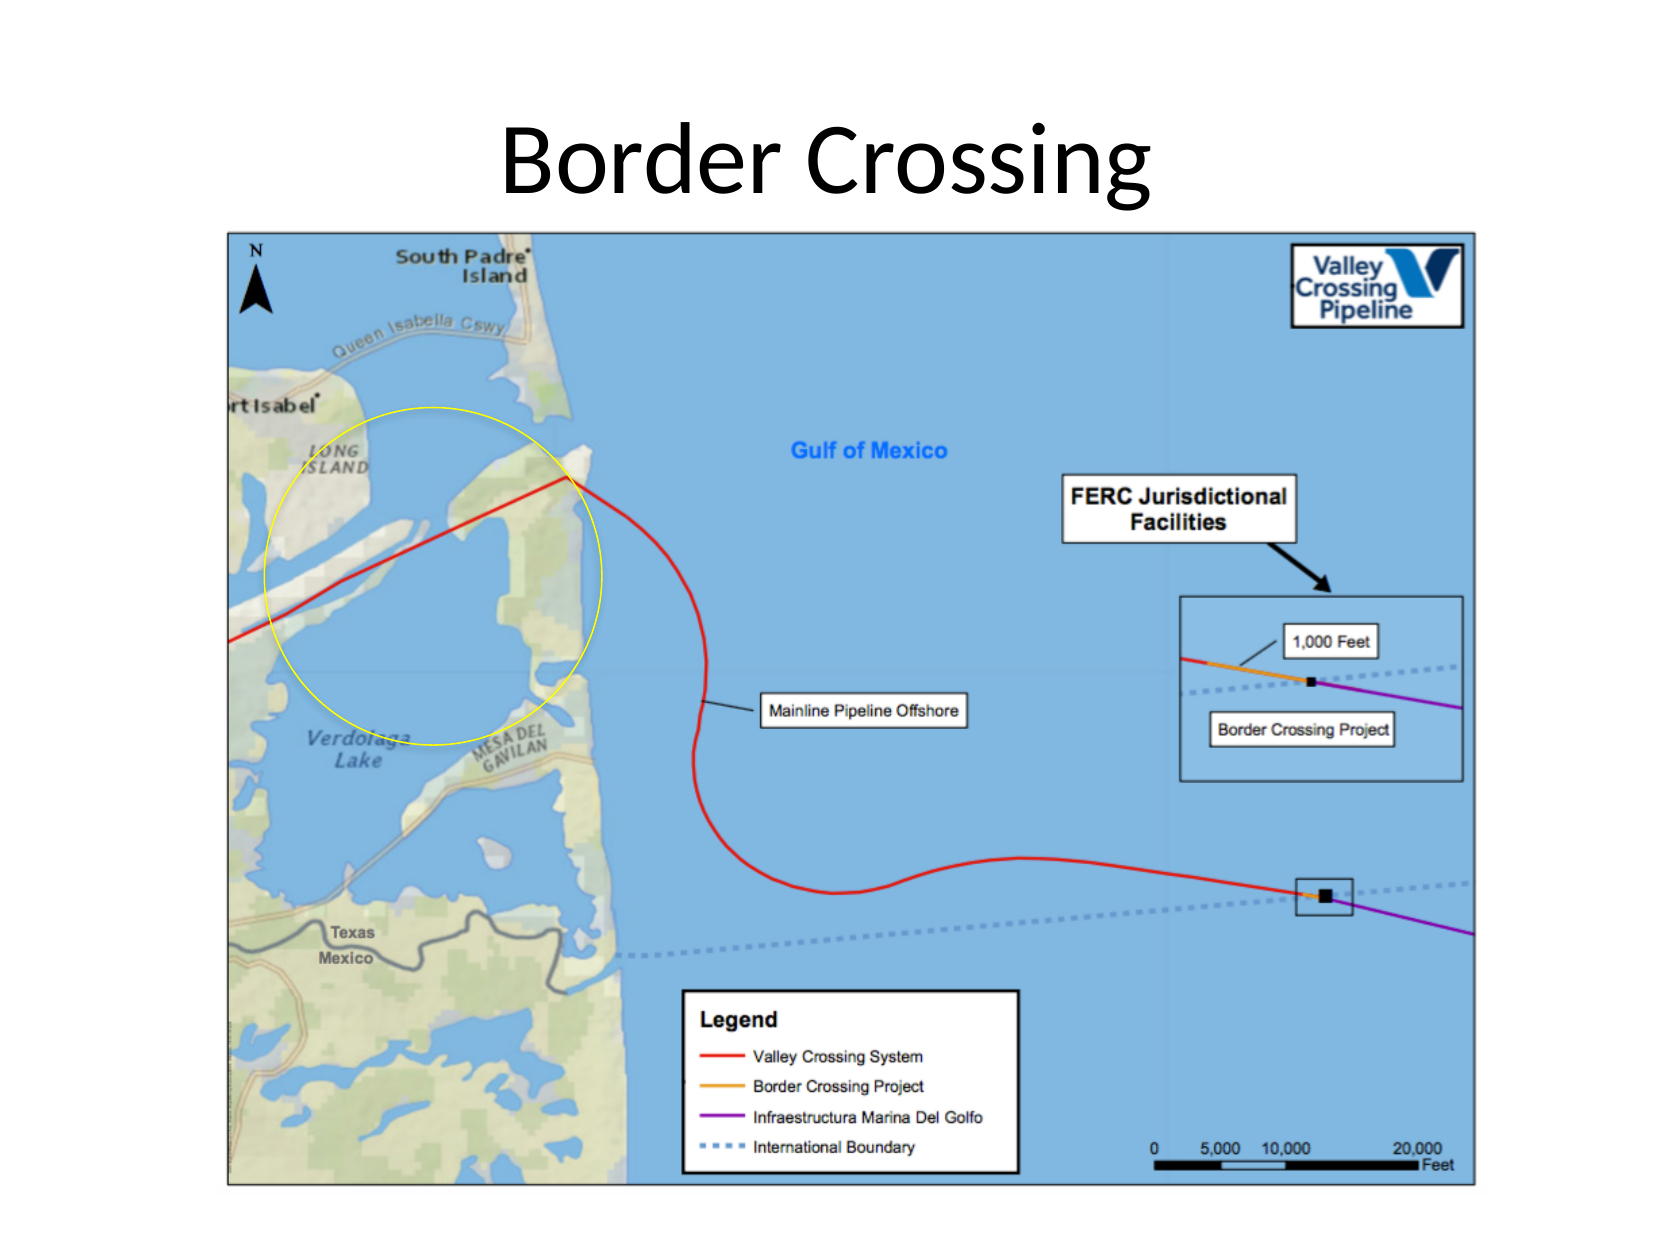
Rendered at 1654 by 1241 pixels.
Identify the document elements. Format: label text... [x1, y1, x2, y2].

title Border Crossing [82, 49, 1571, 257]
picture [213, 225, 1490, 1196]
